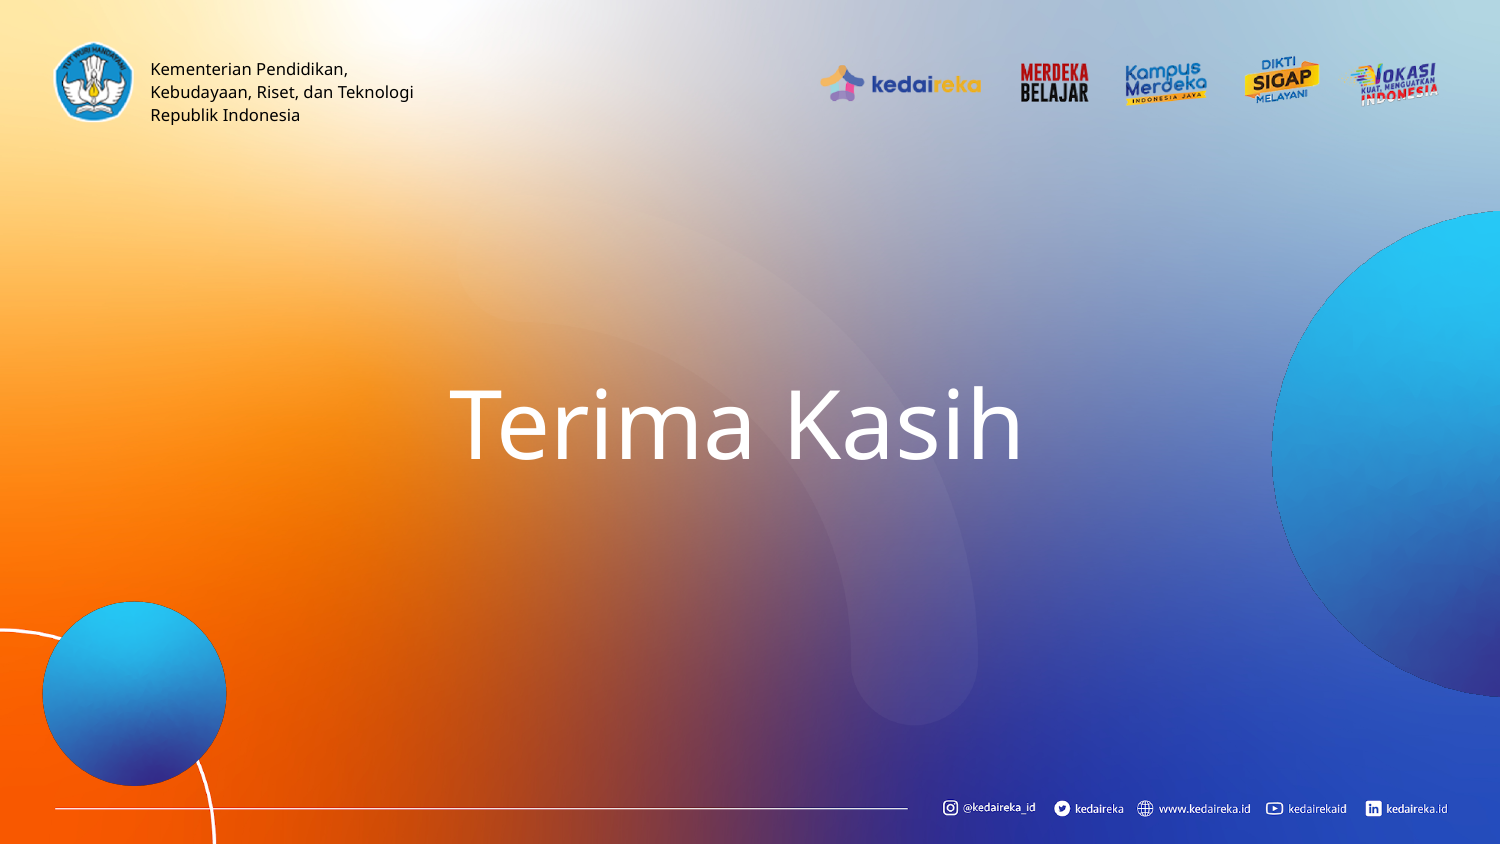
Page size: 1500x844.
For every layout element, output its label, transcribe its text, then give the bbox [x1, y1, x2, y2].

text_box Terima Kasih [271, 348, 1229, 494]
picture [0, 0, 1500, 844]
text_box Kementerian Pendidikan, Kebudayaan, Riset, dan Teknologi Republik Indonesia [135, 40, 455, 140]
